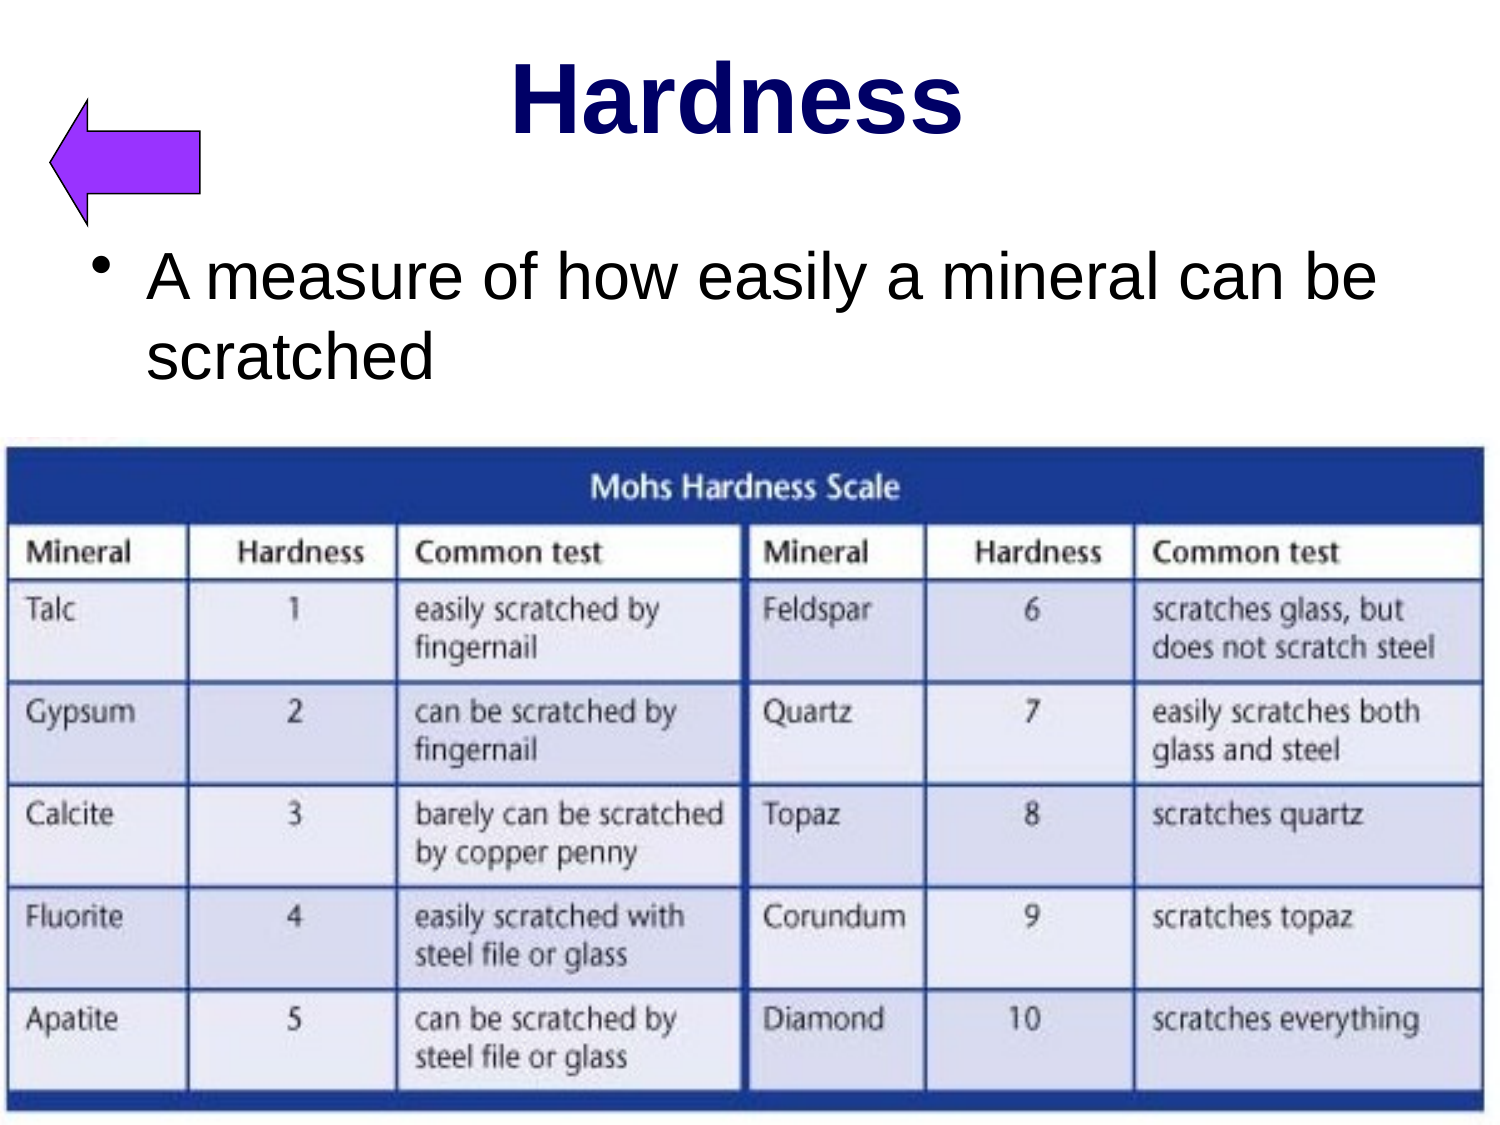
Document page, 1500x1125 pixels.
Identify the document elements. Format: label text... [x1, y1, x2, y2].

text_box [49, 99, 200, 225]
picture [0, 437, 1500, 1125]
list A measure of how easily a mineral can be scratched [75, 224, 1425, 437]
title Hardness [75, 0, 1425, 188]
